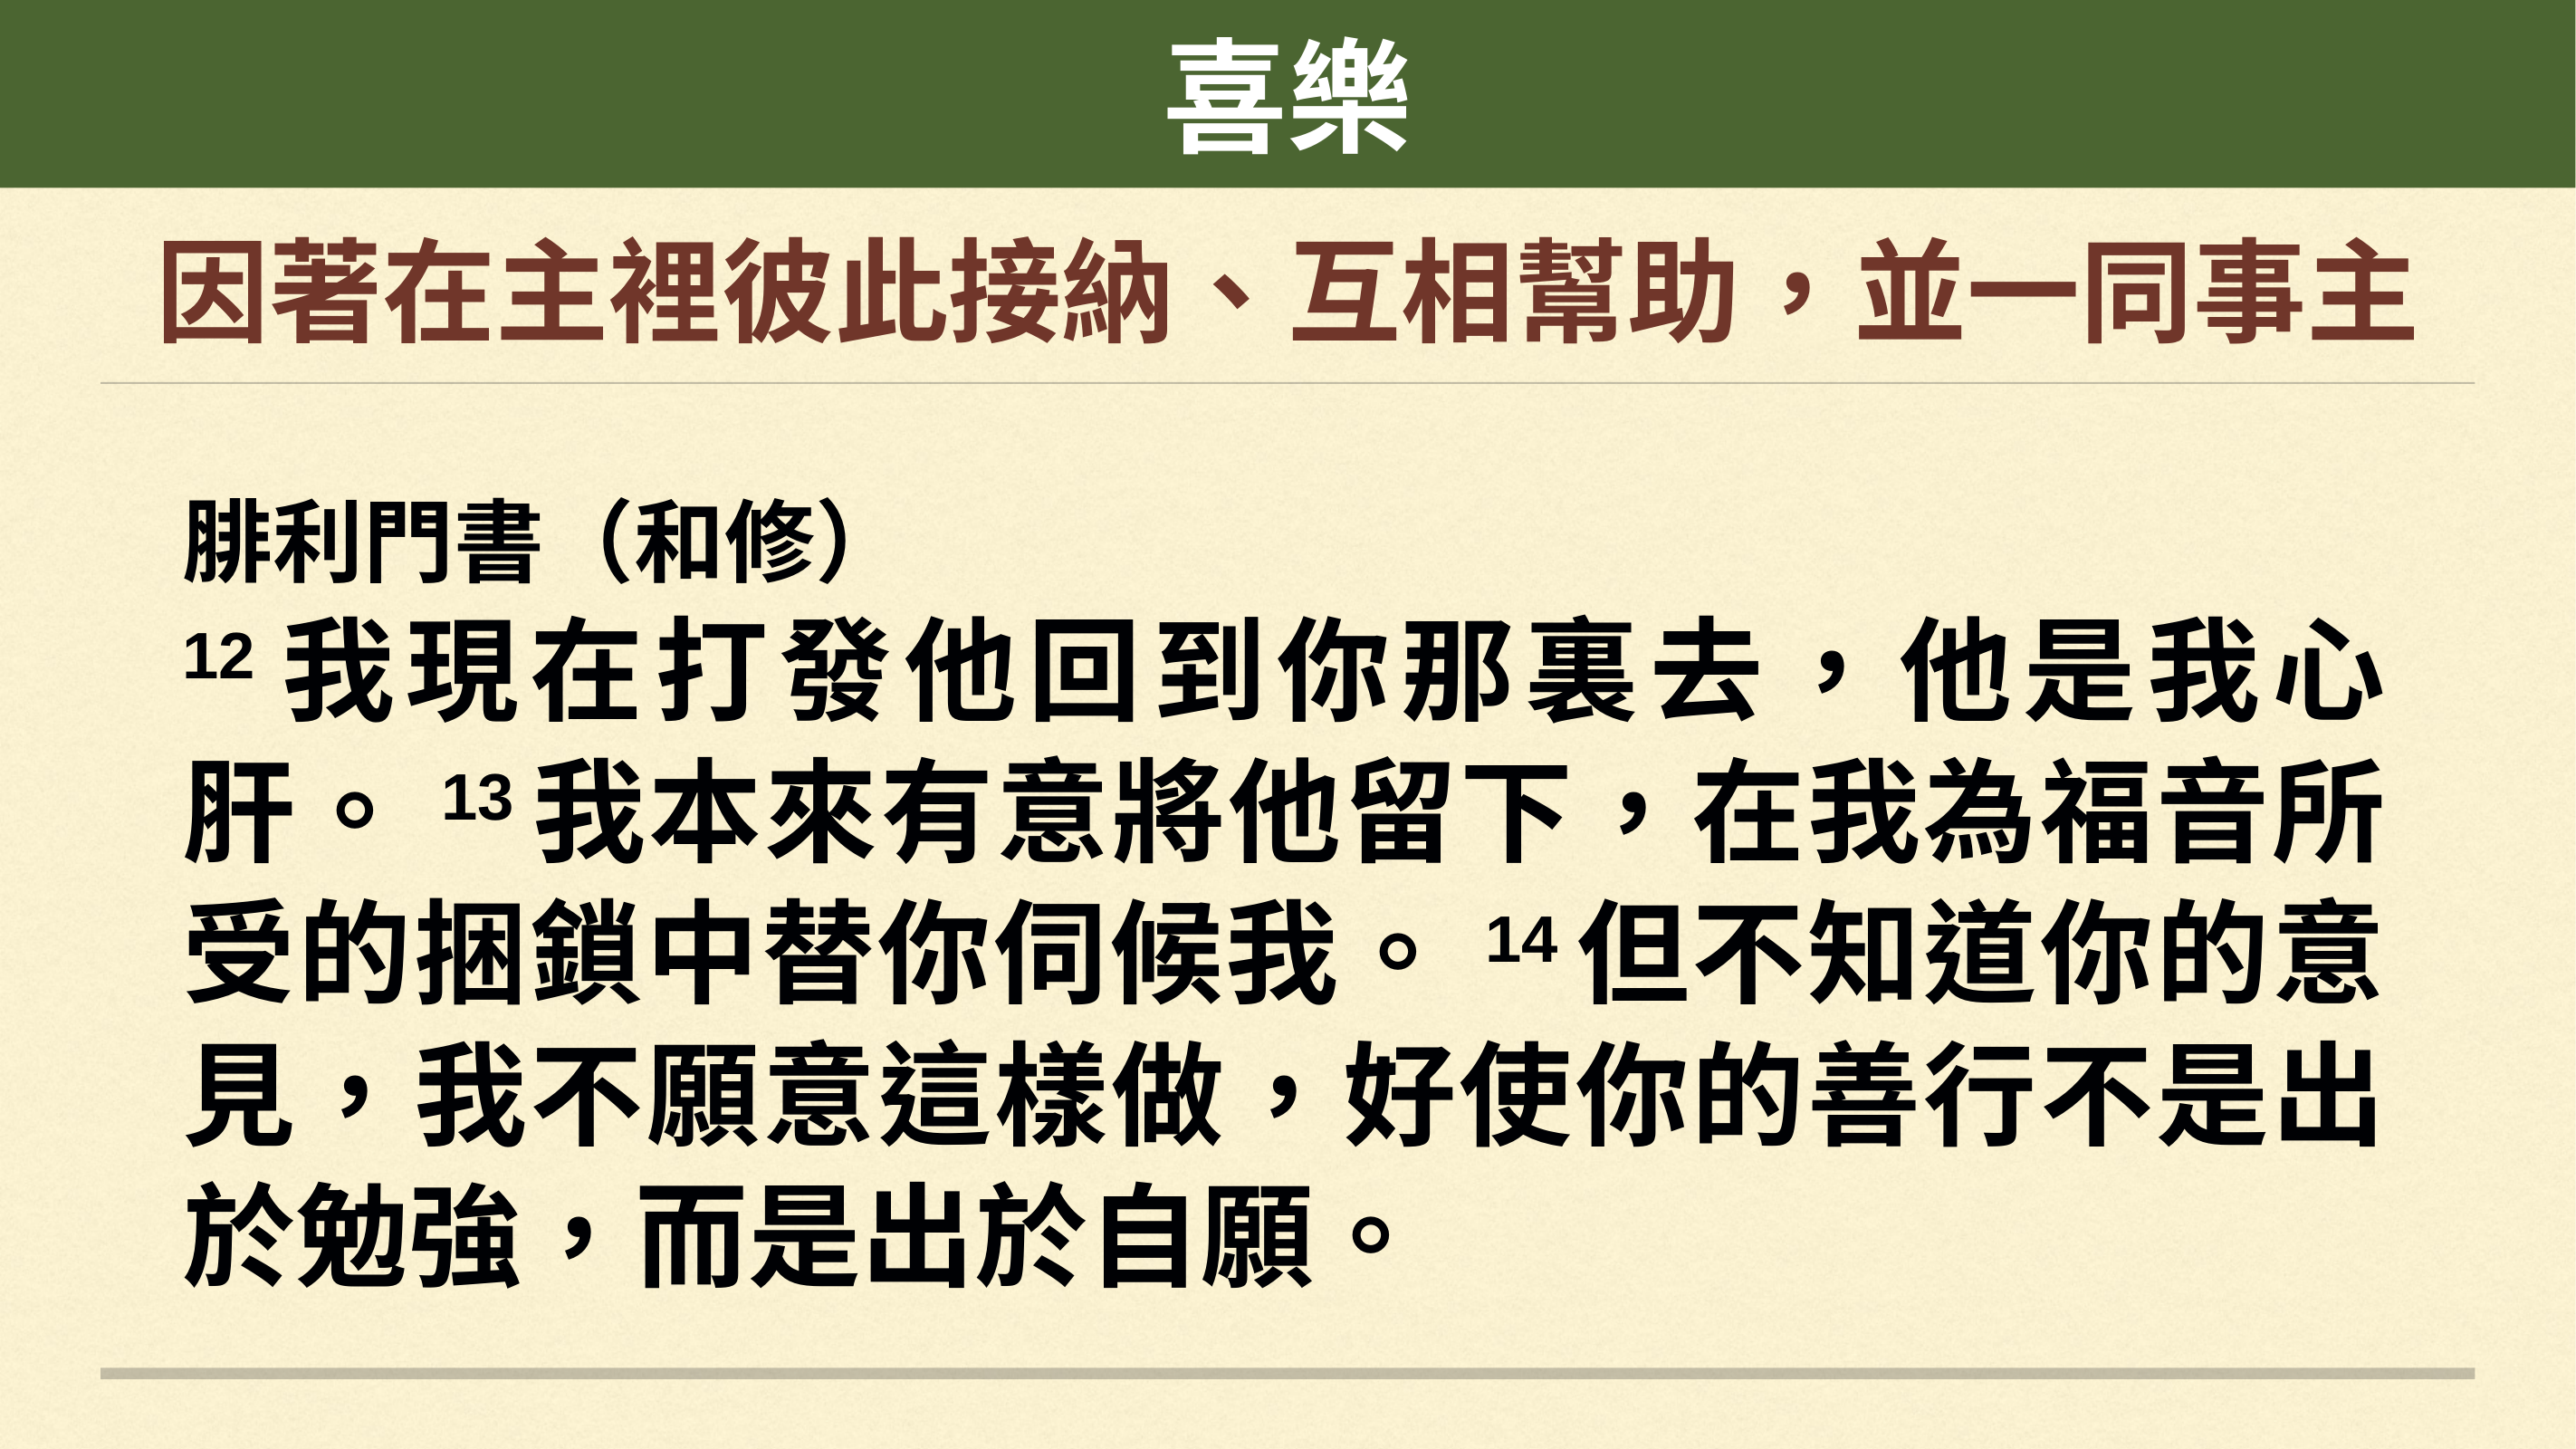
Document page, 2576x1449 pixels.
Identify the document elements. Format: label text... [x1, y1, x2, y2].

title 因著在主裡彼此接納、互相幫助，並一同事主 [100, 222, 2475, 372]
picture [0, 188, 2576, 1449]
text_box 喜樂 [0, 0, 2576, 188]
list 腓利門書（和修） 12我現在打發他回到你那裏去，他是我心肝。13我本來有意將他留下，在我為福音所受的捆鎖中替你伺候我。14但不知道你的意見，我不願意這樣做，好使你的善行不是出於勉強，而是出於自願。 [174, 434, 2394, 1319]
